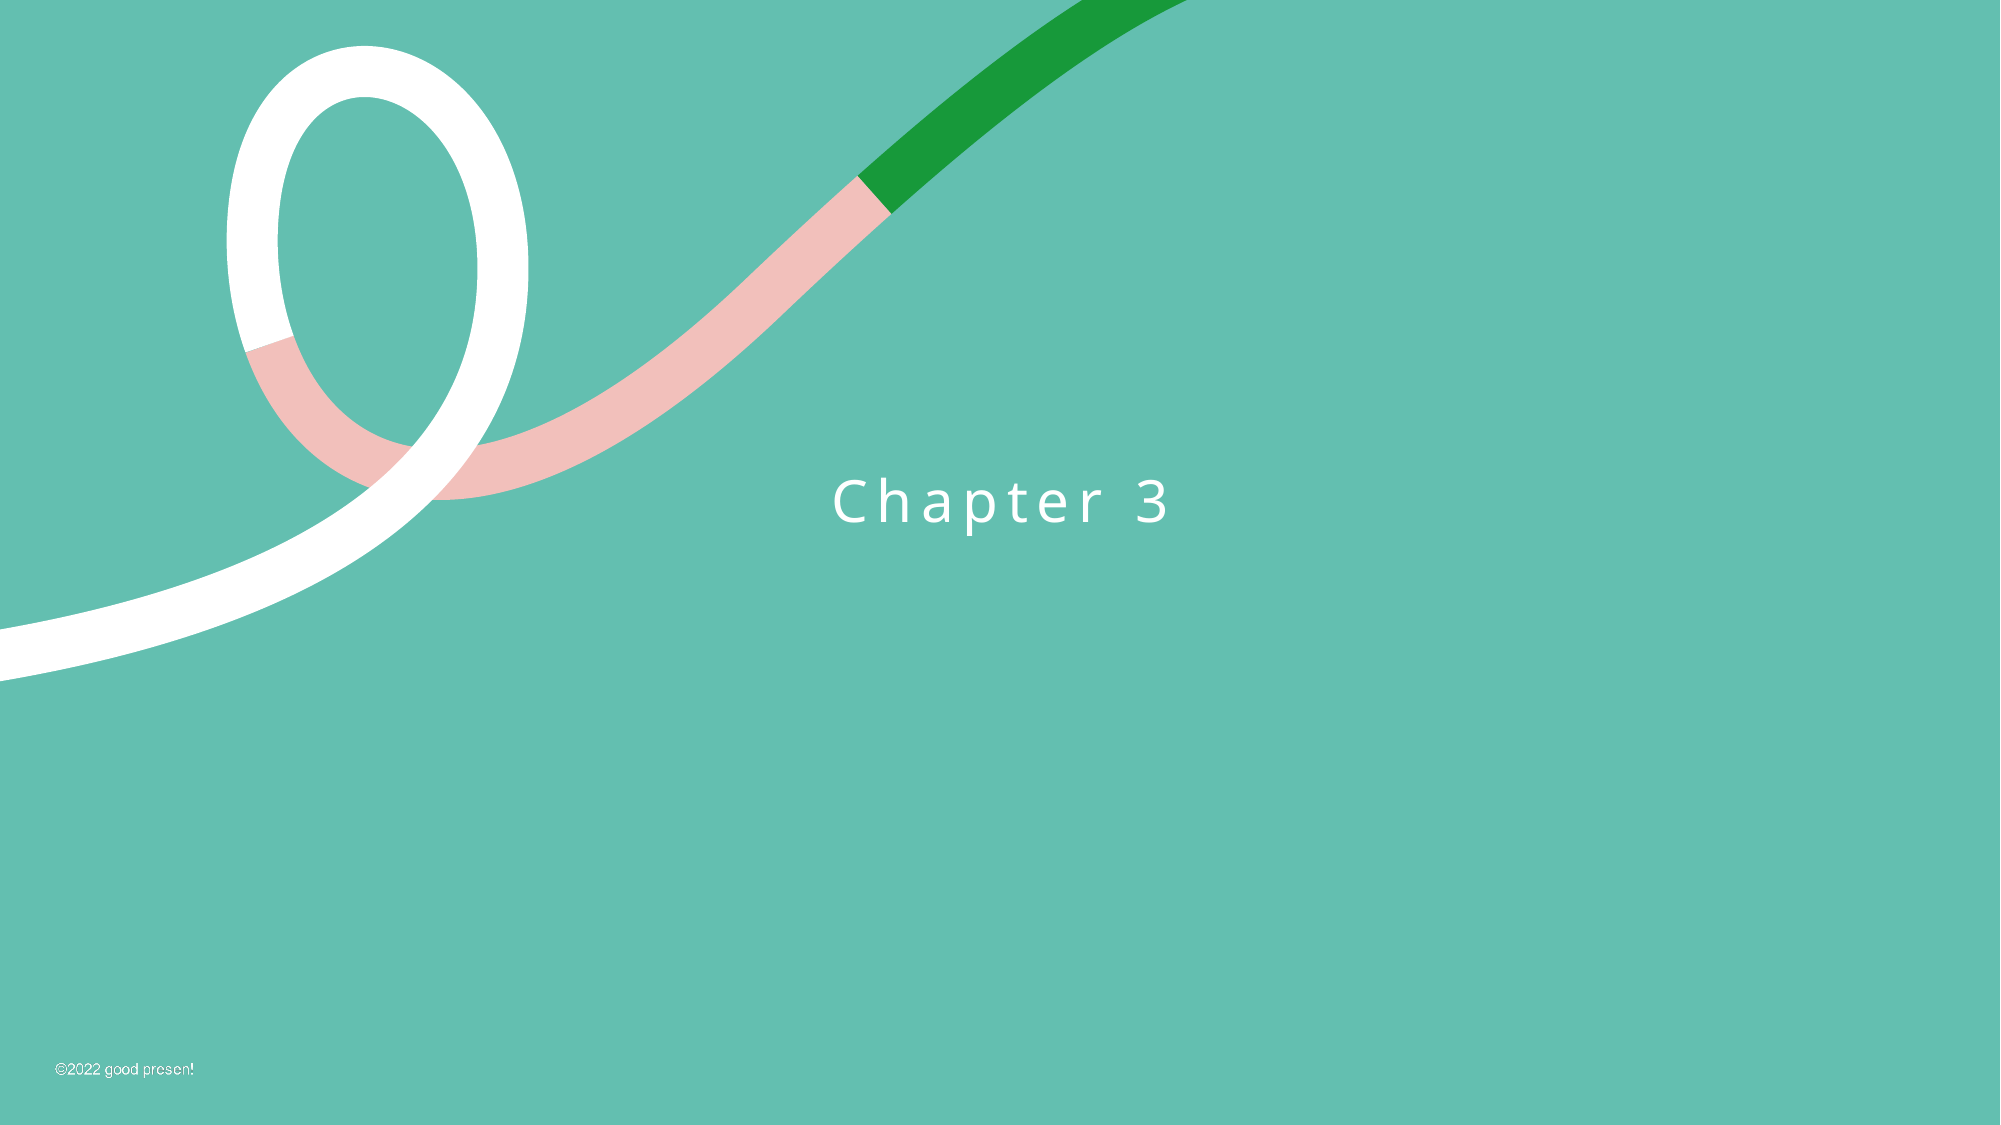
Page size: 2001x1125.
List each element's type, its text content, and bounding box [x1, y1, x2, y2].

picture [54, 1060, 200, 1080]
list Chapter 3 [541, 465, 1459, 541]
